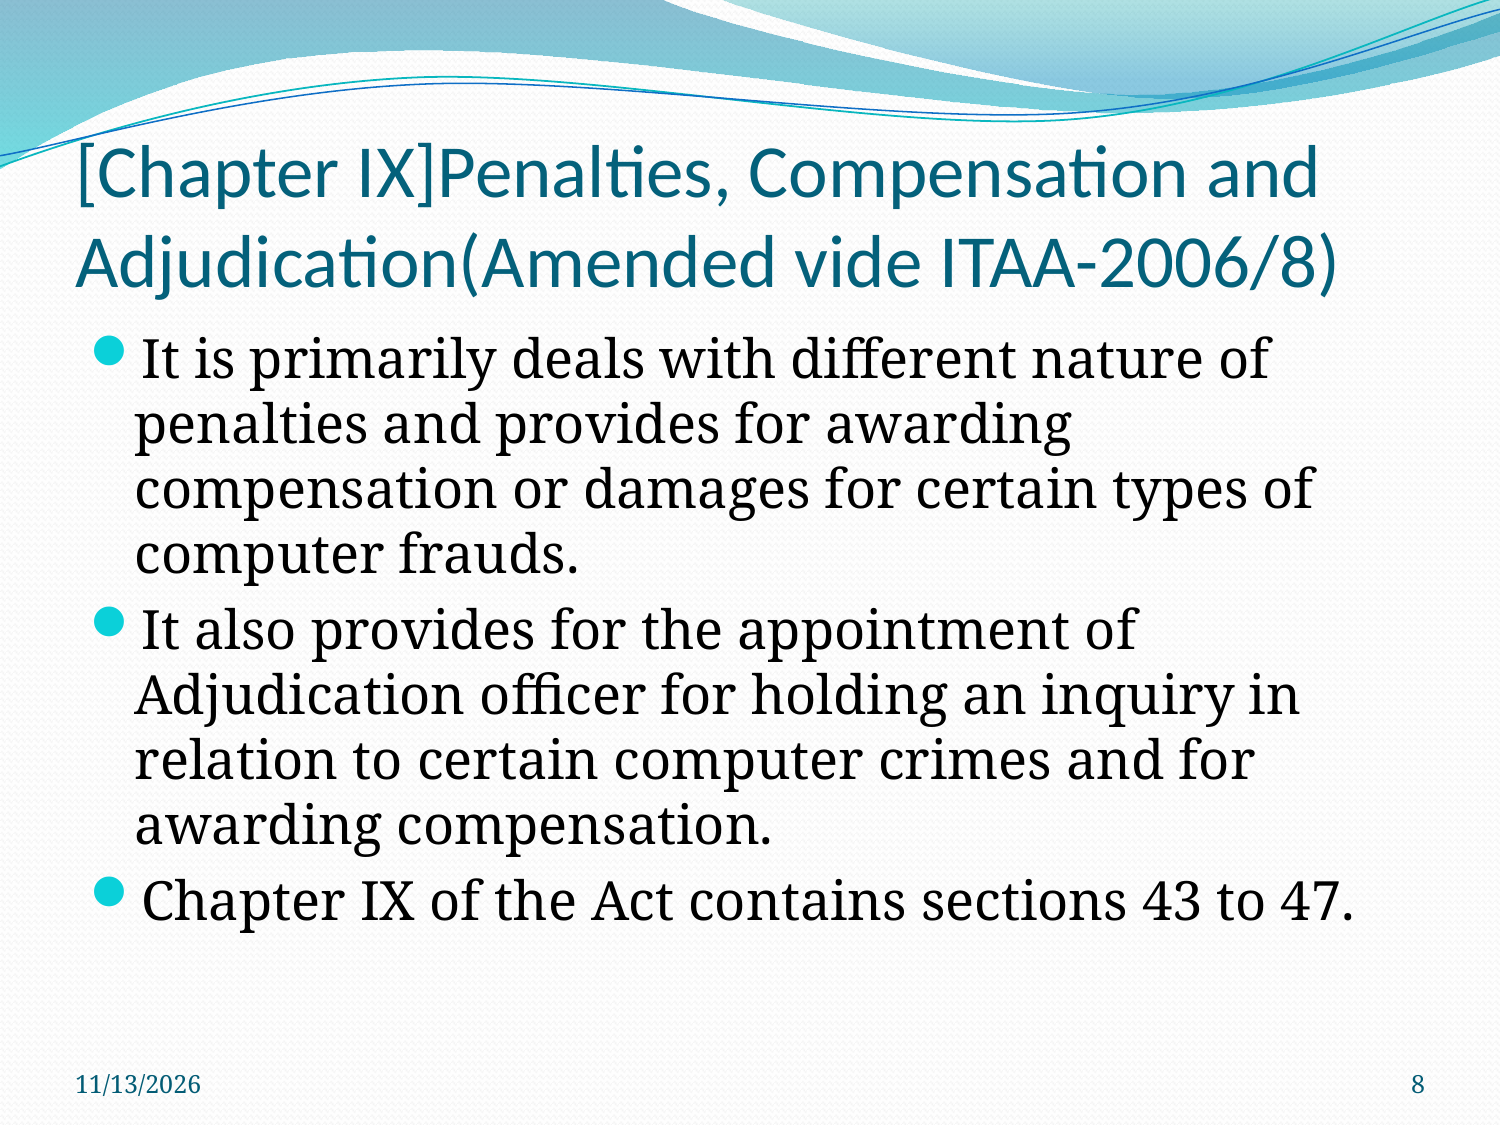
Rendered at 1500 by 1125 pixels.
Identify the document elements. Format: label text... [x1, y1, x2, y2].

slide_number 8 [1299, 1042, 1425, 1103]
list It is primarily deals with different nature of penalties and provides for awarding compensation or damages for certain types of computer frauds. It also provides for the appointment of Adjudication officer for holding an inquiry in relation to certain computer crimes and for awarding compensation. Chapter IX of the Act contains sections 43 to 47. [75, 317, 1425, 1038]
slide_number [75, 1042, 425, 1103]
title [Chapter IX]Penalties, Compensation and Adjudication(Amended vide ITAA-2006/8) [75, 115, 1425, 303]
